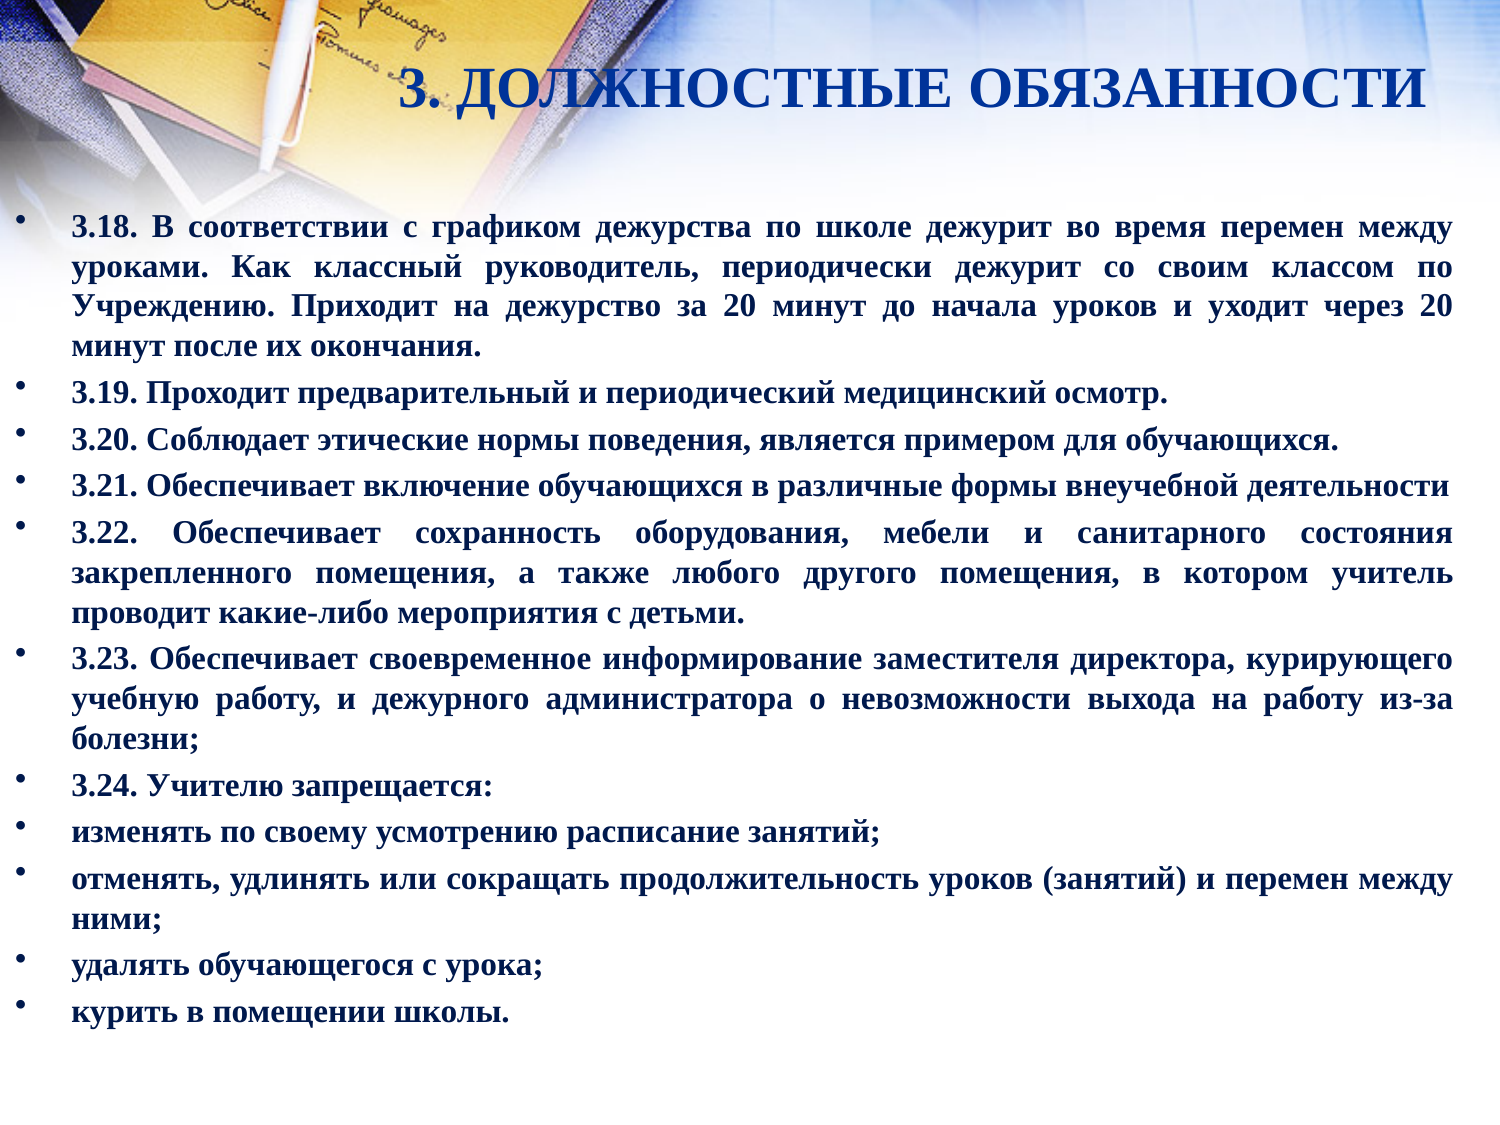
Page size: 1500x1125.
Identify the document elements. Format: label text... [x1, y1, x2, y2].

list 3.18. В соответствии с графиком дежурства по школе дежурит во время перемен между уроками. Как классный руководитель, периодически дежурит со своим классом по Учреждению. Приходит на дежурство за 20 минут до начала уроков и уходит через 20 минут после их окончания. 3.19. Проходит предварительный и периодический медицинский осмотр. 3.20. Соблюдает этические нормы поведения, является примером для обучающихся. 3.21. Обеспечивает включение обучающихся в различные формы внеучебной деятельности 3.22. Обеспечивает сохранность оборудования, мебели и санитарного состояния закрепленного помещения, а также любого другого помещения, в котором учитель проводит какие-либо мероприятия с детьми. 3.23. Обеспечивает своевременное информирование заместителя директора, курирующего учебную работу, и дежурного администратора о невозможности выхода на работу из-за болезни; 3.24. Учителю запрещается: изменять по своему усмотрению расписание занятий; отменять, удлинять или сокращать продолжительность уроков (занятий) и перемен между ними; удалять обучающегося с урока; курить в помещении школы. [0, 196, 1471, 846]
title 3. ДОЛЖНОСТНЫЕ ОБЯЗАННОСТИ [383, 42, 1459, 127]
picture [0, 0, 1500, 1125]
